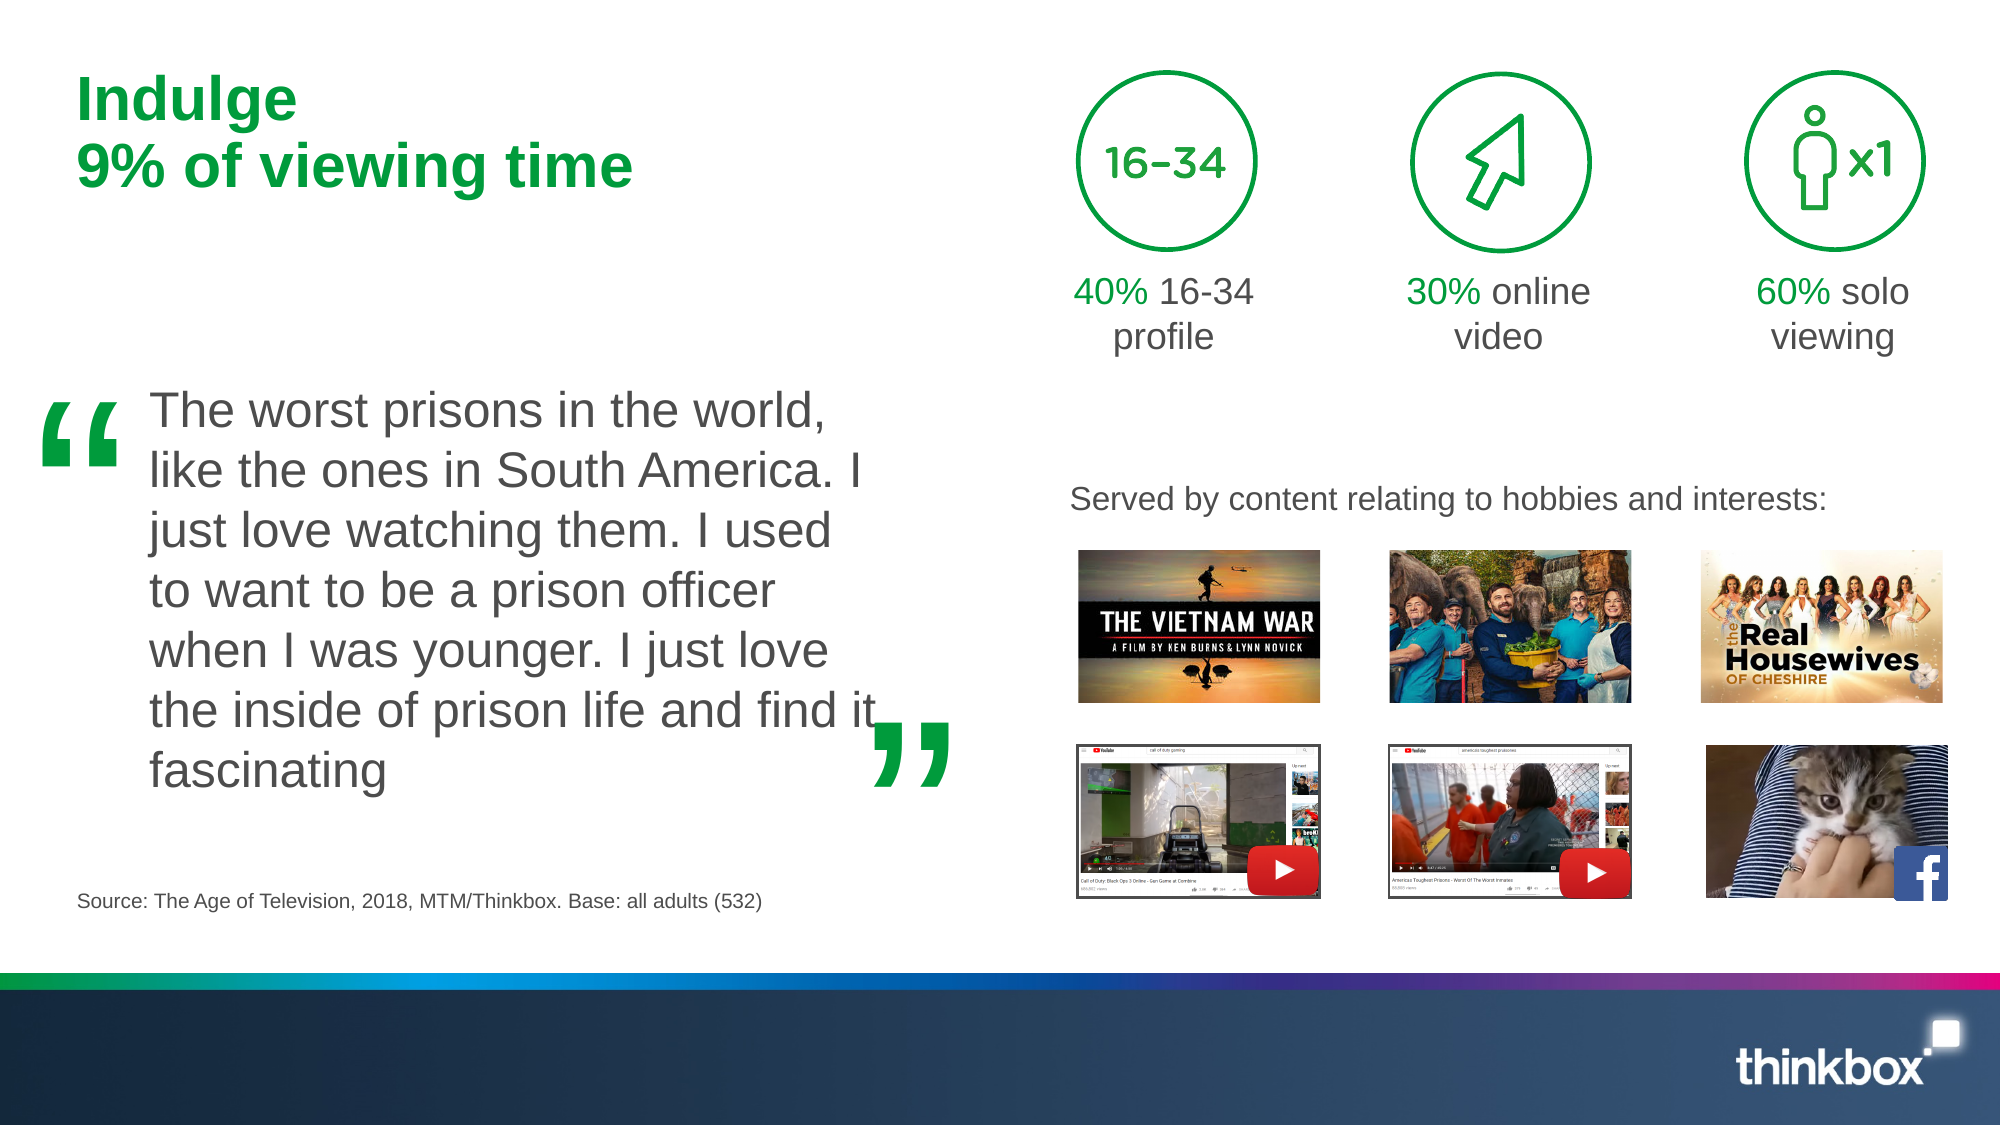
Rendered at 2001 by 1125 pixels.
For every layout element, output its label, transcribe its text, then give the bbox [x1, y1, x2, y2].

text_box [1806, 246, 1864, 251]
text_box [1253, 136, 1257, 186]
text_box 40% 16-34 profile [1041, 259, 1286, 365]
text_box [1077, 550, 1321, 704]
picture [1398, 65, 1592, 259]
picture [1754, 69, 1932, 246]
text_box The worst prisons in the world, like the ones in South America. I just love watching them. I used to want to be a prison officer when I was younger. I just love the inside of prison life and find it fascinating [134, 370, 894, 806]
list Source: The Age of Television, 2018, MTM/Thinkbox. Base: all adults (532) [61, 880, 1922, 931]
text_box “ [17, 305, 168, 666]
text_box 60% solo viewing [1700, 259, 1966, 365]
text_box [1388, 745, 1632, 880]
picture [0, 973, 2000, 1125]
text_box [1705, 745, 1949, 898]
title Indulge 9% of viewing time [60, 59, 1922, 227]
text_box [1700, 550, 1944, 704]
picture [1247, 845, 1319, 896]
picture [1559, 848, 1631, 899]
text_box [1141, 71, 1192, 75]
text_box Served by content relating to hobbies and interests: [1054, 469, 1895, 525]
text_box [1077, 745, 1320, 880]
text_box “ [824, 524, 975, 885]
text_box [1389, 550, 1632, 704]
text_box [1745, 122, 1754, 200]
text_box 30% online video [1381, 259, 1617, 365]
picture [1894, 846, 1948, 901]
picture [1078, 75, 1253, 250]
